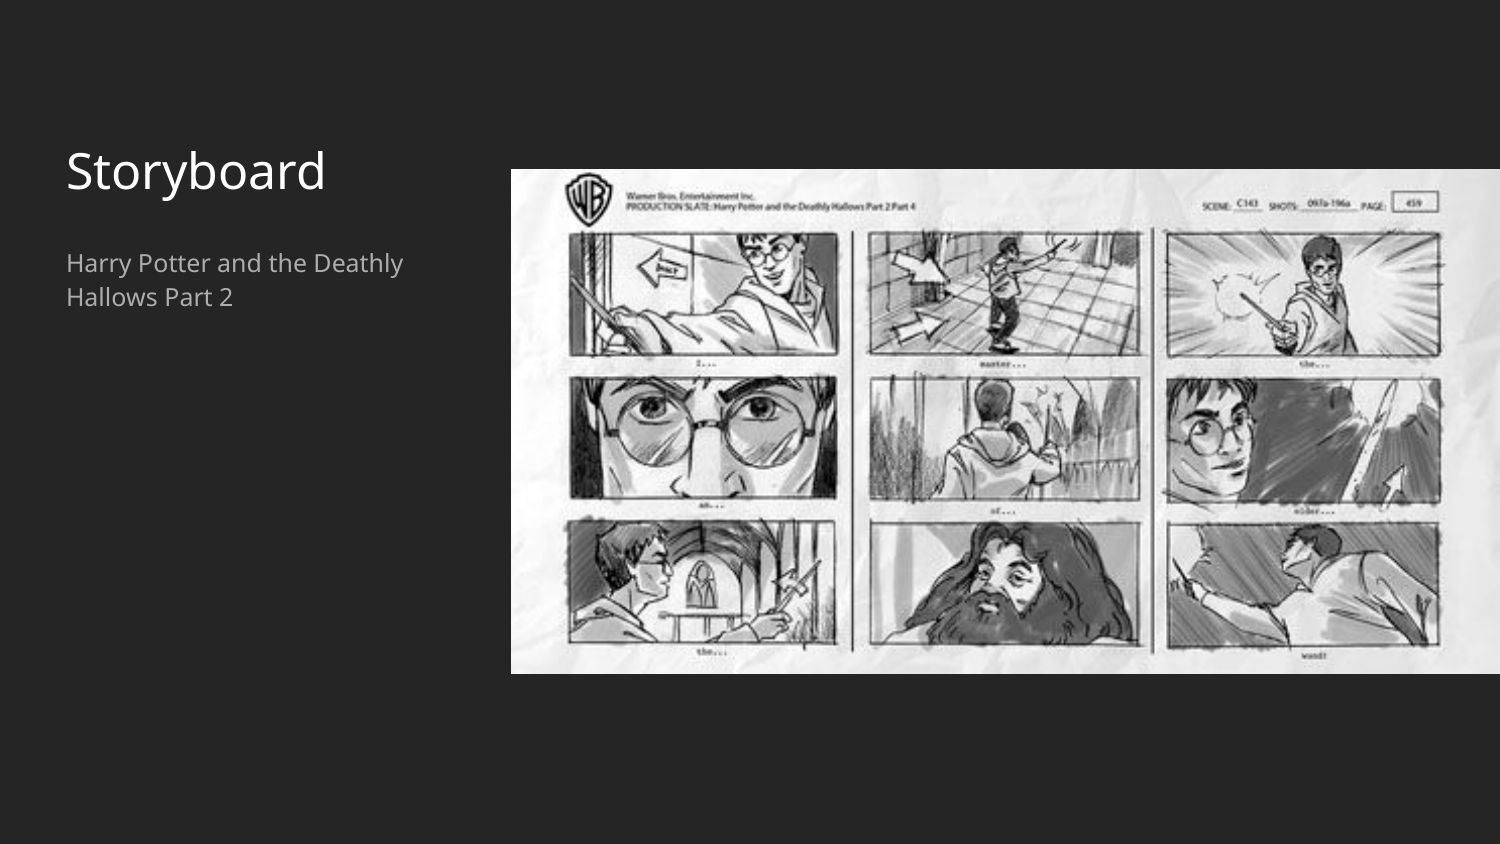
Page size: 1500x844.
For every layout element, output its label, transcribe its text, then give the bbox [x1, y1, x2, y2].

title Storyboard [51, 91, 512, 216]
list Harry Potter and the Deathly Hallows Part 2 [51, 227, 512, 750]
picture [511, 169, 1500, 675]
